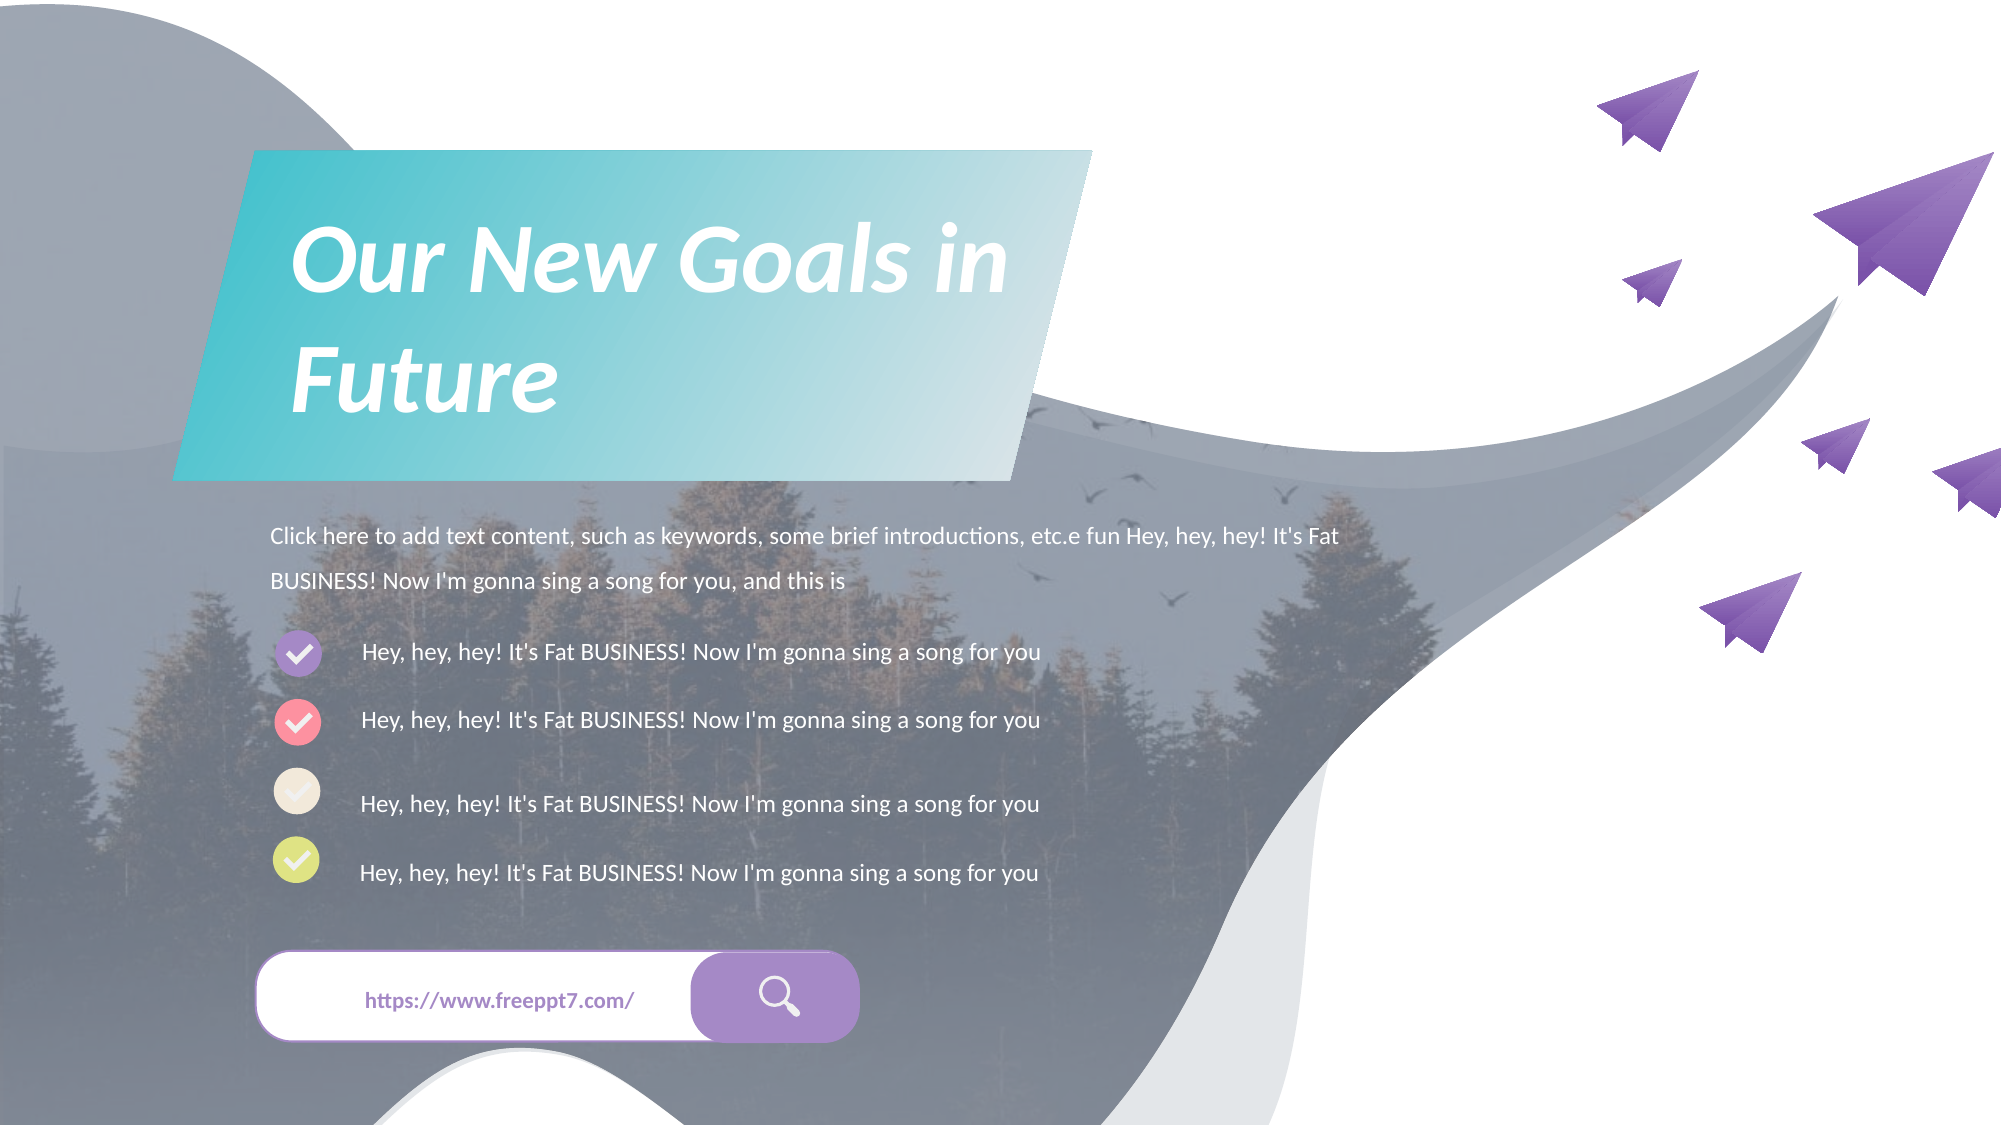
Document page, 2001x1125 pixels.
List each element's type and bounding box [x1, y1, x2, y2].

text_box [1801, 418, 1871, 474]
text_box [1596, 70, 1700, 152]
text_box [1813, 151, 1995, 296]
text_box [1622, 258, 1683, 307]
picture [0, 4, 1839, 1125]
text_box [1699, 571, 1802, 654]
text_box [1932, 436, 2000, 518]
